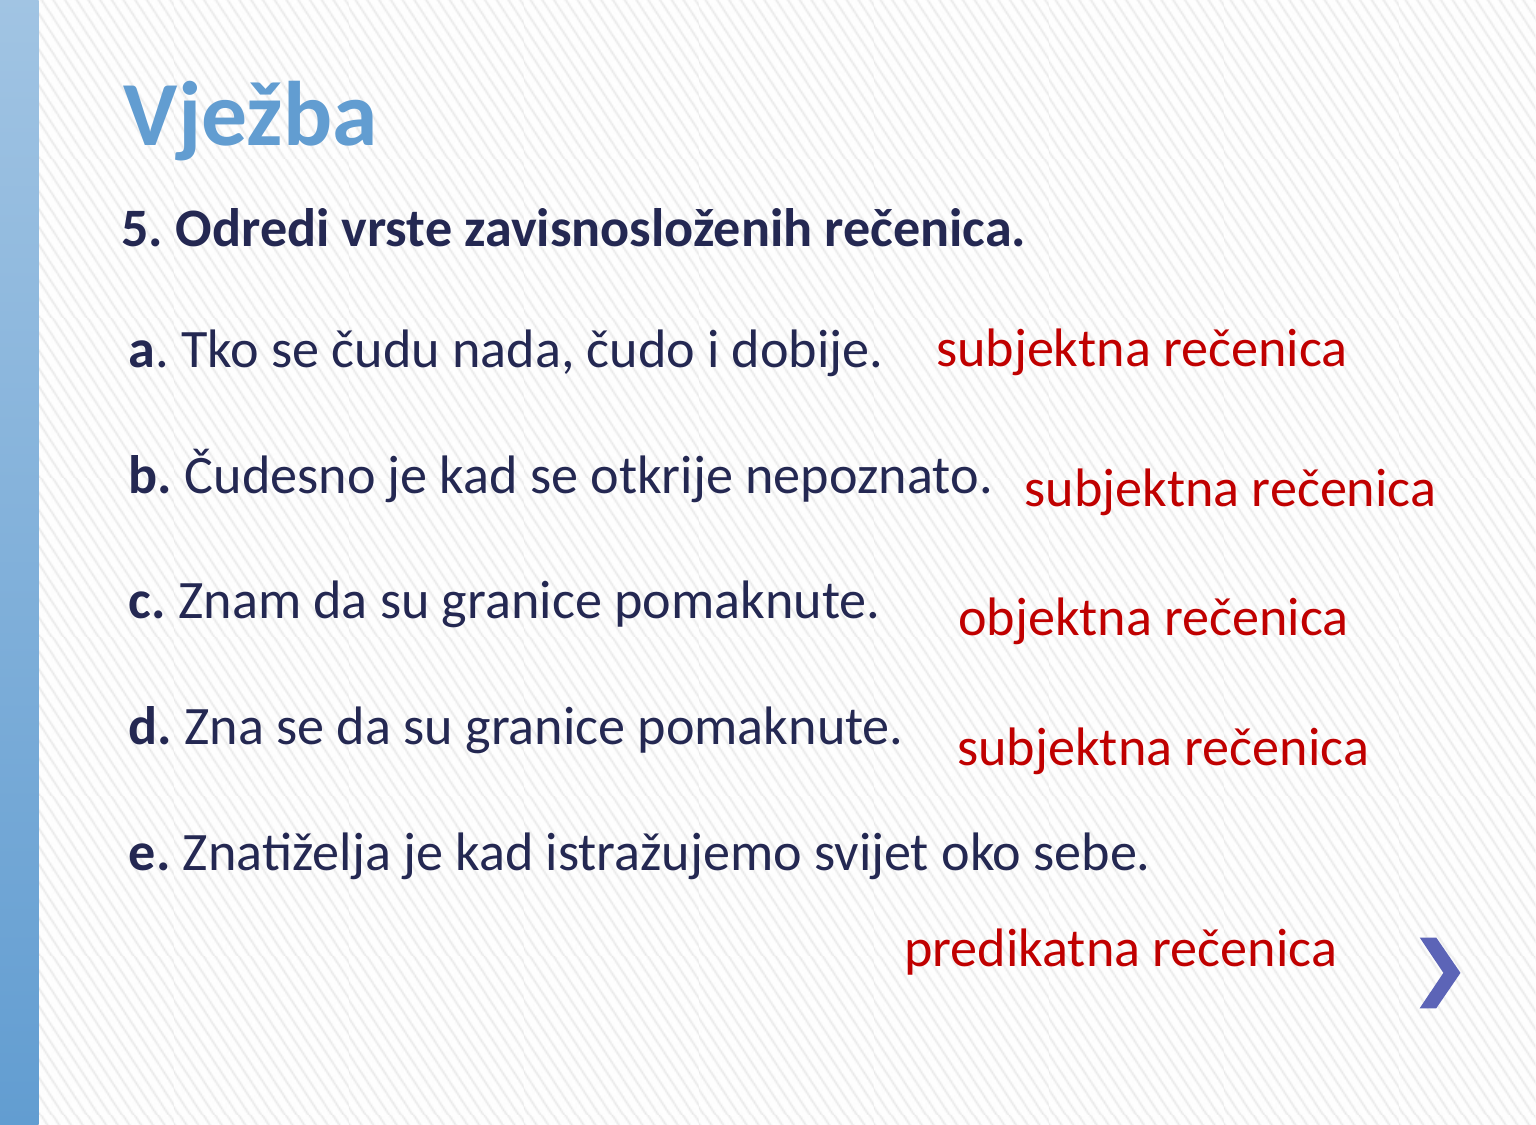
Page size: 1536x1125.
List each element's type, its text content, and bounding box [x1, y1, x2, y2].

text_box subjektna rečenica [942, 704, 1439, 784]
text_box subjektna rečenica [1009, 444, 1506, 525]
list 5. Odredi vrste zavisnosloženih rečenica. a. Tko se čudu nada, čudo i dobije. b. Čudesno je kad se otkrije nepoznato. c. Znam da su granice pomaknute. d. Zna se da su granice pomaknute. e. Znatiželja je kad istražujemo svijet oko sebe. [106, 184, 1512, 1035]
text_box subjektna rečenica [921, 305, 1418, 385]
text_box predikatna rečenica [889, 905, 1386, 985]
text_box objektna rečenica [943, 574, 1440, 654]
title Vježba [109, 30, 779, 172]
